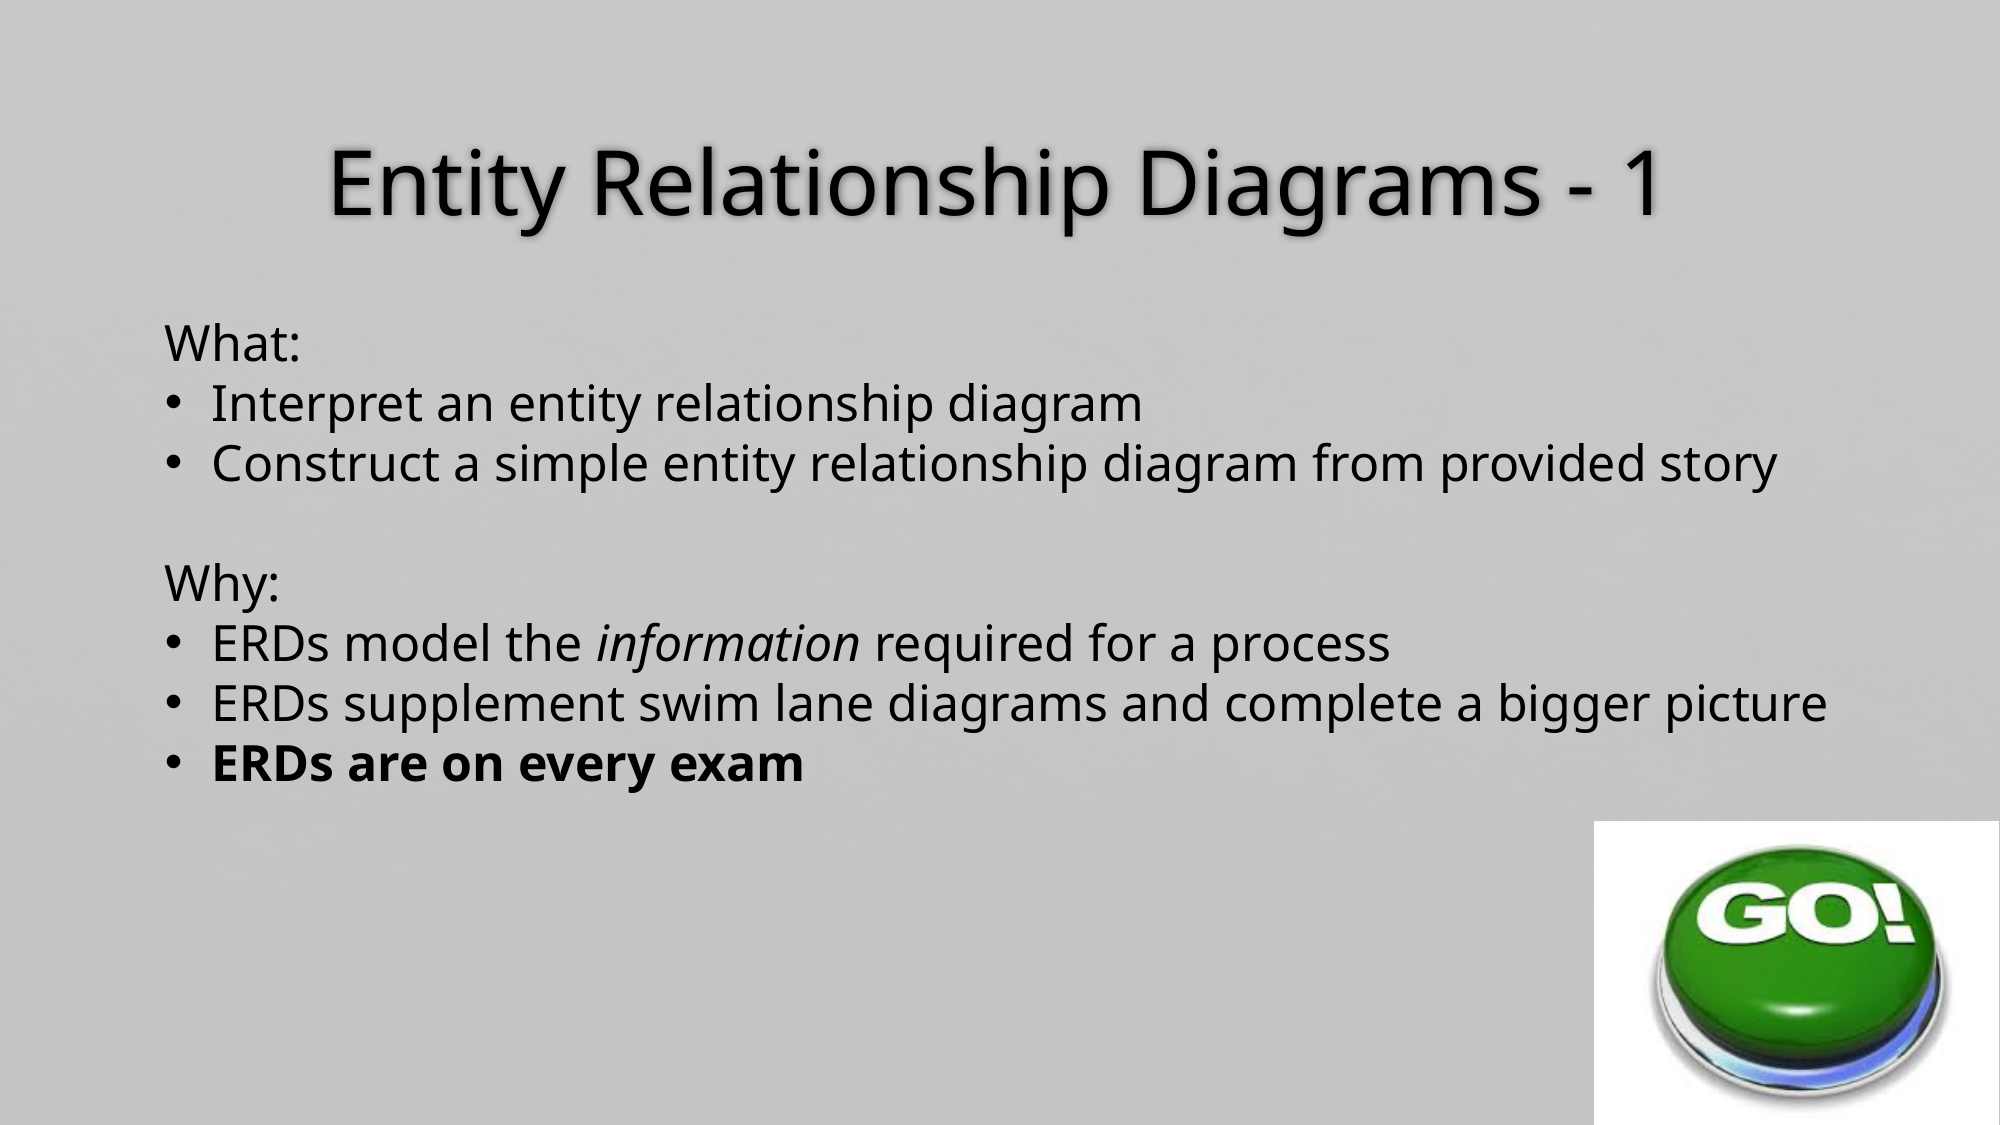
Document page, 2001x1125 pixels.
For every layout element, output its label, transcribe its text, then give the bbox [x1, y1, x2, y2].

picture [1593, 821, 2000, 1125]
title Entity Relationship Diagrams - 1 [149, 99, 1849, 260]
text_box What: Interpret an entity relationship diagram Construct a simple entity relationship diagram from provided story Why: ERDs model the information required for a process ERDs supplement swim lane diagrams and complete a bigger picture ERDs are on every exam [150, 304, 1849, 845]
